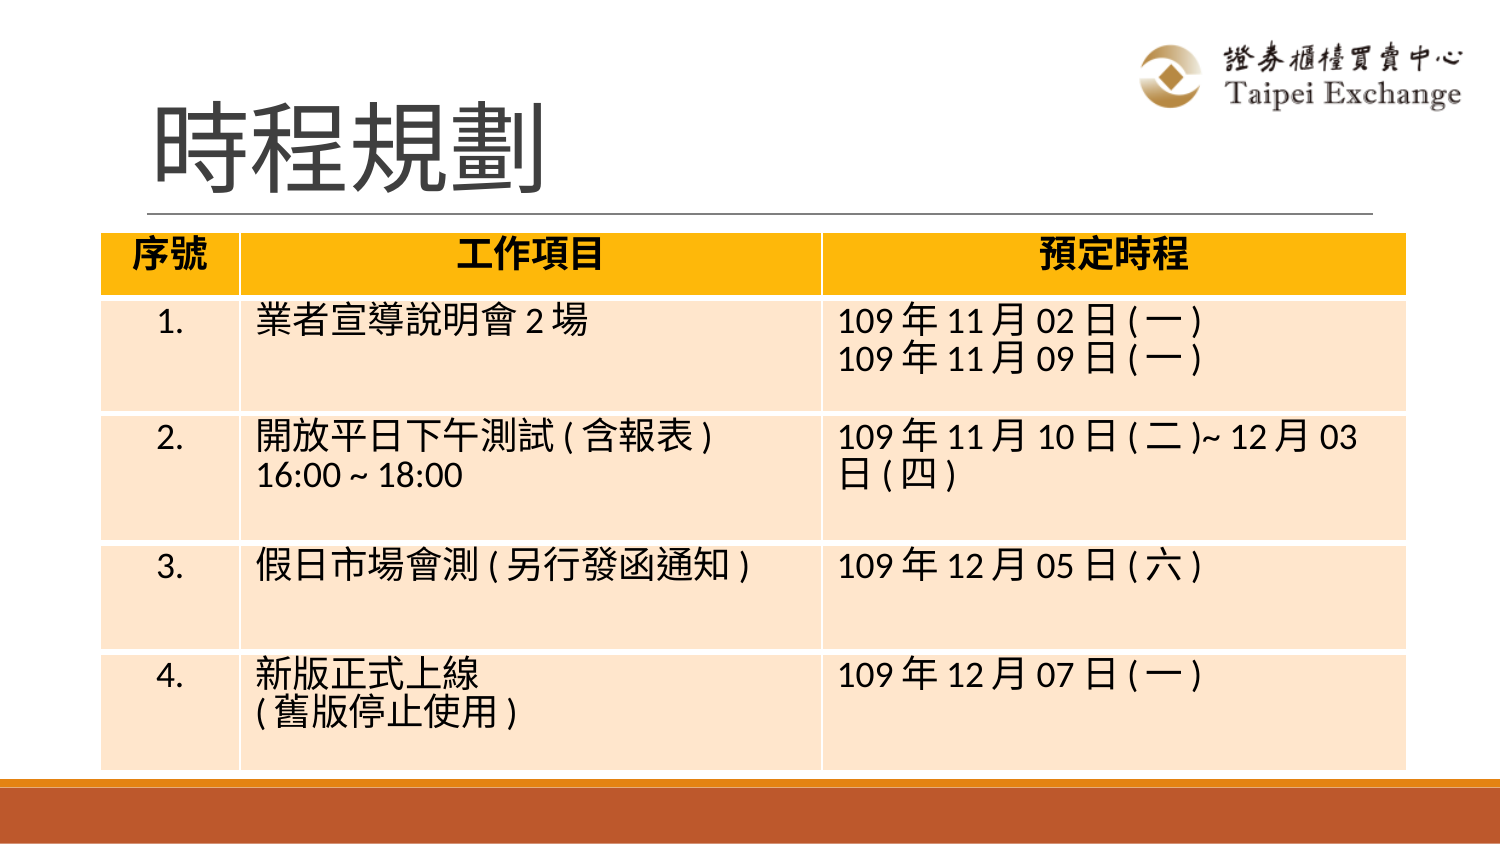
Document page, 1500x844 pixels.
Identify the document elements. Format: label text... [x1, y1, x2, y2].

table_header 工作項目 [241, 233, 821, 295]
table_cell 109年11月10日(二)~ 12月03日(四) [823, 416, 1406, 540]
table_cell 新版正式上線 (舊版停止使用) [241, 655, 821, 770]
table_cell 2. [101, 416, 239, 540]
table_header 序號 [101, 233, 239, 295]
title 時程規劃 [135, 35, 1373, 214]
table_cell 1. [101, 301, 239, 411]
table_cell 開放平日下午測試(含報表) 16:00 ~ 18:00 [241, 416, 821, 540]
table_cell 業者宣導說明會2場 [241, 301, 821, 411]
table_cell 109年11月02日(一) 109年11月09日(一) [823, 301, 1406, 411]
table_cell 3. [101, 546, 239, 649]
picture [1131, 27, 1476, 119]
table_cell 109年12月05日(六) [823, 546, 1406, 649]
table_cell 假日市場會測(另行發函通知) [241, 546, 821, 649]
table_cell 109年12月07日(一) [823, 655, 1406, 770]
table_header 預定時程 [823, 233, 1406, 295]
table_cell 4. [101, 655, 239, 770]
